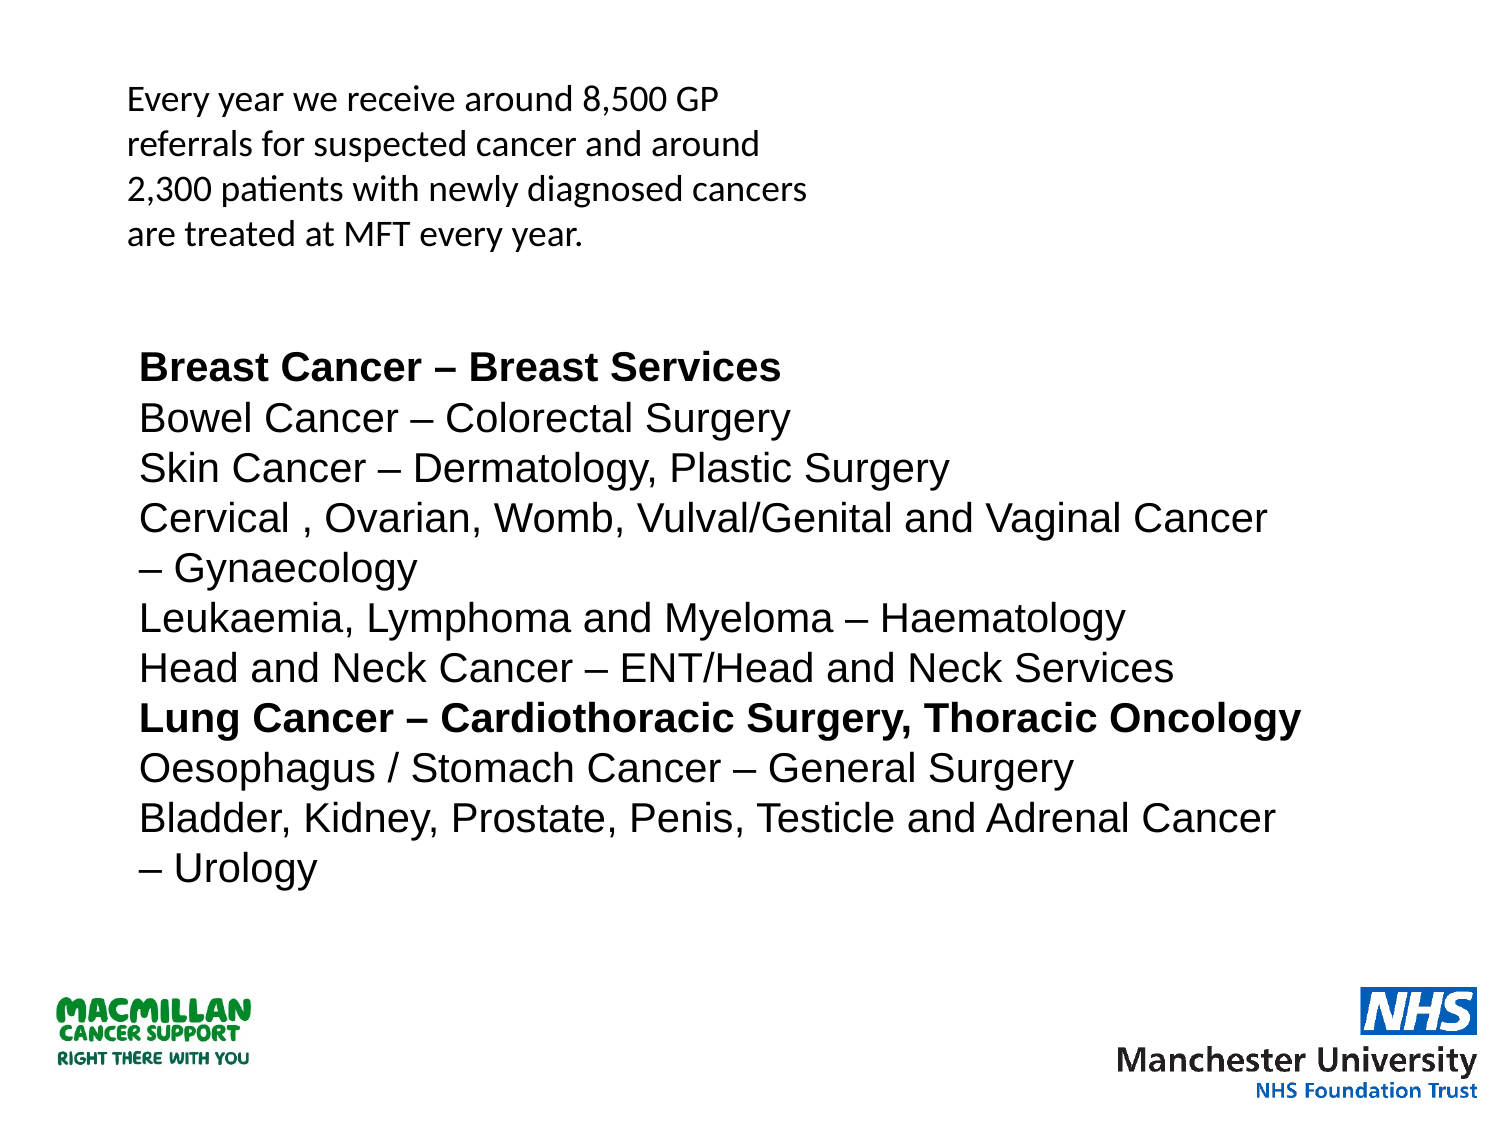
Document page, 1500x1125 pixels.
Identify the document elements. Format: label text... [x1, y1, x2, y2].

title Breast Cancer – Breast Services Bowel Cancer – Colorectal Surgery Skin Cancer – Dermatology, Plastic Surgery Cervical , Ovarian, Womb, Vulval/Genital and Vaginal Cancer – Gynaecology Leukaemia, Lymphoma and Myeloma – Haematology Head and Neck Cancer – ENT/Head and Neck Services Lung Cancer – Cardiothoracic Surgery, Thoracic Oncology Oesophagus / Stomach Cancer – General Surgery Bladder, Kidney, Prostate, Penis, Testicle and Adrenal Cancer – Urology [123, 243, 1388, 988]
picture [3, 948, 316, 1118]
picture [1118, 987, 1477, 1098]
text_box Every year we receive around 8,500 GP referrals for suspected cancer and around 2,300 patients with newly diagnosed cancers are treated at MFT every year. [112, 66, 863, 262]
